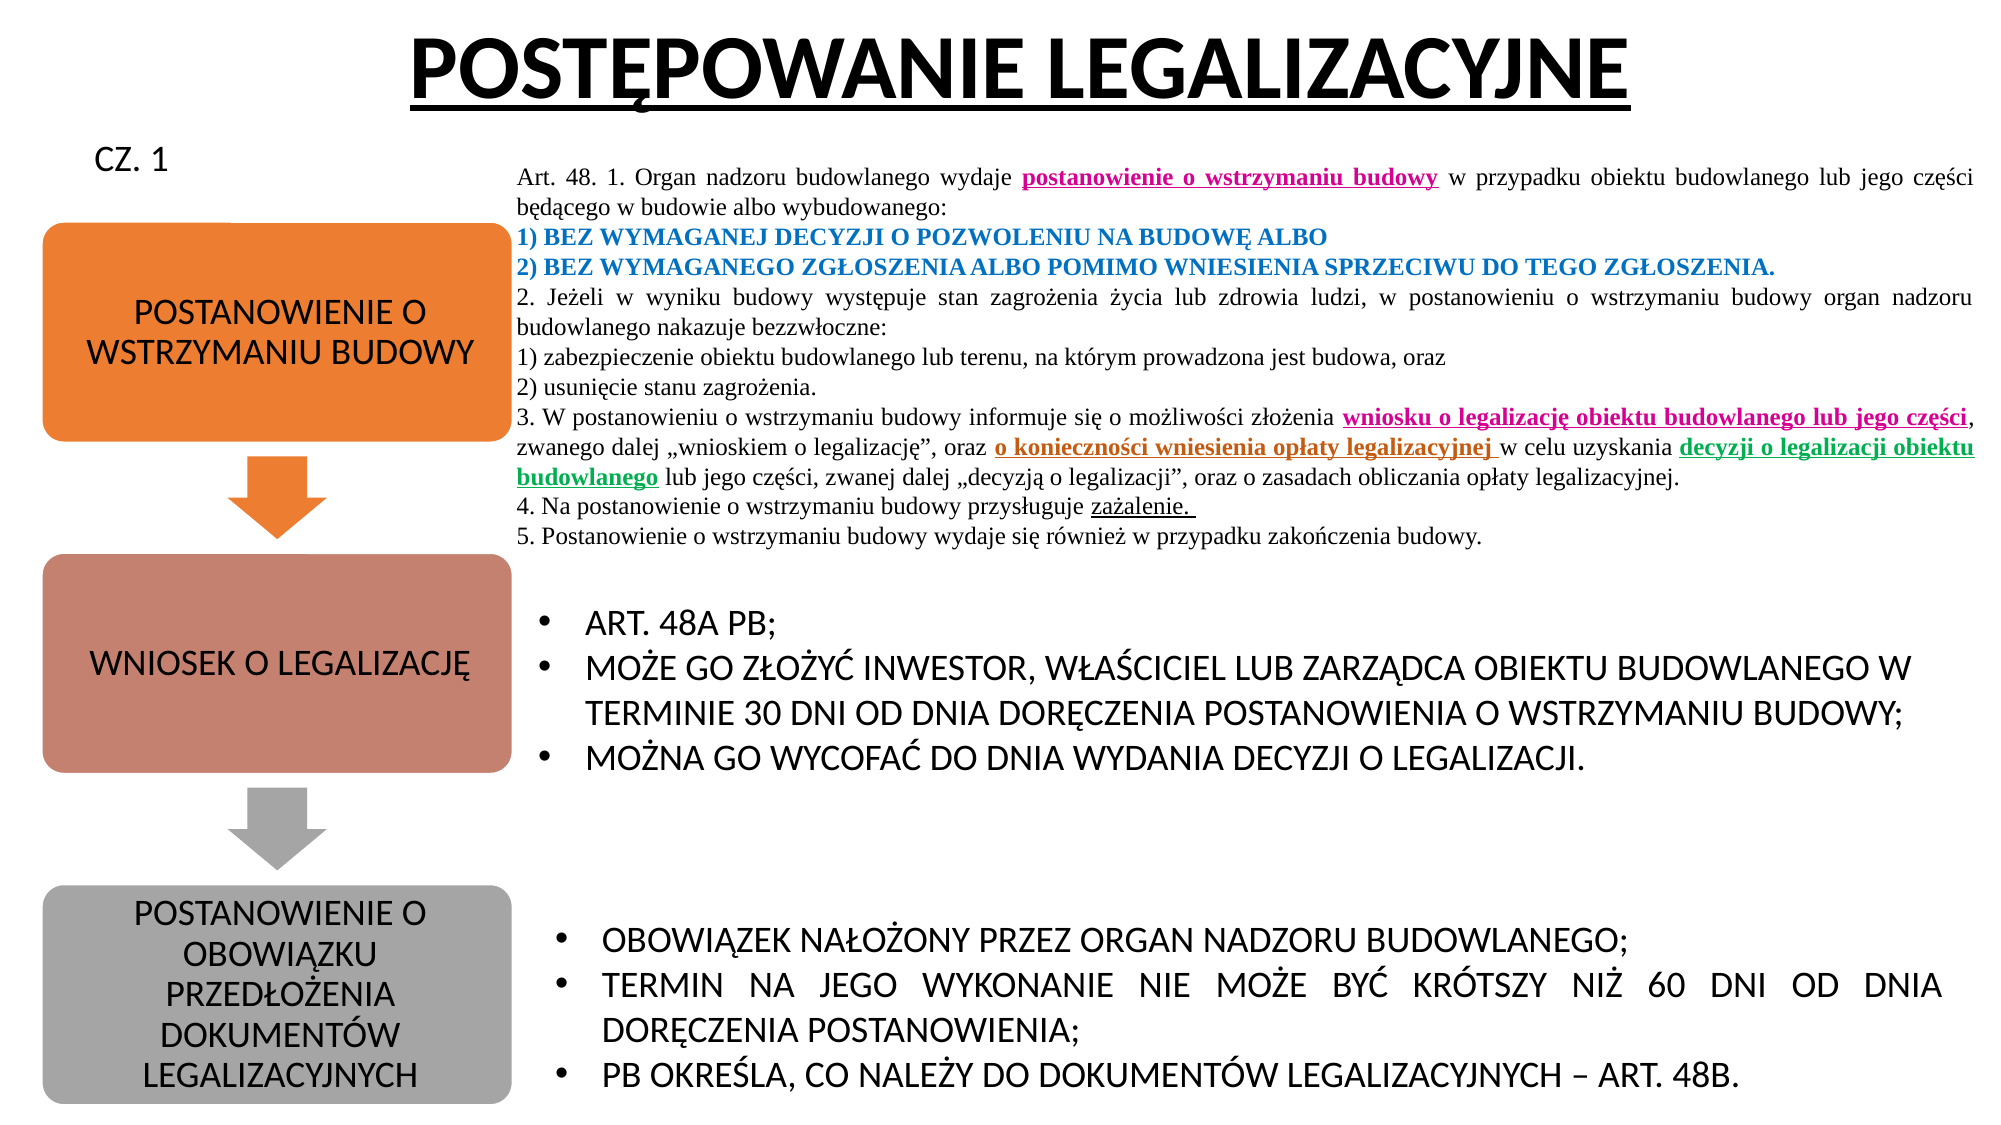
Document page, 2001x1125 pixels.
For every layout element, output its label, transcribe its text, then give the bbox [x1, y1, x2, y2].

text_box ART. 48A PB; MOŻE GO ZŁOŻYĆ INWESTOR, WŁAŚCICIEL LUB ZARZĄDCA OBIEKTU BUDOWLANEGO W TERMINIE 30 DNI OD DNIA DORĘCZENIA POSTANOWIENIA O WSTRZYMANIU BUDOWY; MOŻNA GO WYCOFAĆ DO DNIA WYDANIA DECYZJI O LEGALIZACJI. [523, 590, 1959, 786]
text_box Art. 48. 1. Organ nadzoru budowlanego wydaje postanowienie o wstrzymaniu budowy w przypadku obiektu budowlanego lub jego części będącego w budowie albo wybudowanego: 1) BEZ WYMAGANEJ DECYZJI O POZWOLENIU NA BUDOWĘ ALBO 2) BEZ WYMAGANEGO ZGŁOSZENIA ALBO POMIMO WNIESIENIA SPRZECIWU DO TEGO ZGŁOSZENIA. 2. Jeżeli w wyniku budowy występuje stan zagrożenia życia lub zdrowia ludzi, w postanowieniu o wstrzymaniu budowy organ nadzoru budowlanego nakazuje bezzwłoczne: 1) zabezpieczenie obiektu budowlanego lub terenu, na którym prowadzona jest budowa, oraz 2) usunięcie stanu zagrożenia. 3. W postanowieniu o wstrzymaniu budowy informuje się o możliwości złożenia wniosku o legalizację obiektu budowlanego lub jego części, zwanego dalej „wnioskiem o legalizację”, oraz o konieczności wniesienia opłaty legalizacyjnej w celu uzyskania decyzji o legalizacji obiektu budowlanego lub jego części, zwanej dalej „decyzją o legalizacji”, oraz o zasadach obliczania opłaty legalizacyjnej. 4. Na postanowienie o wstrzymaniu budowy przysługuje zażalenie. 5. Postanowienie o wstrzymaniu budowy wydaje się również w przypadku zakończenia budowy. [501, 123, 1990, 558]
text_box OBOWIĄZEK NAŁOŻONY PRZEZ ORGAN NADZORU BUDOWLANEGO; TERMIN NA JEGO WYKONANIE NIE MOŻE BYĆ KRÓTSZY NIŻ 60 DNI OD DNIA DORĘCZENIA POSTANOWIENIA; PB OKREŚLA, CO NALEŻY DO DOKUMENTÓW LEGALIZACYJNYCH – ART. 48B. [540, 907, 1959, 1103]
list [41, 221, 513, 1106]
text_box CZ. 1 [79, 126, 299, 186]
text_box POSTĘPOWANIE LEGALIZACYJNE [394, 0, 2000, 125]
